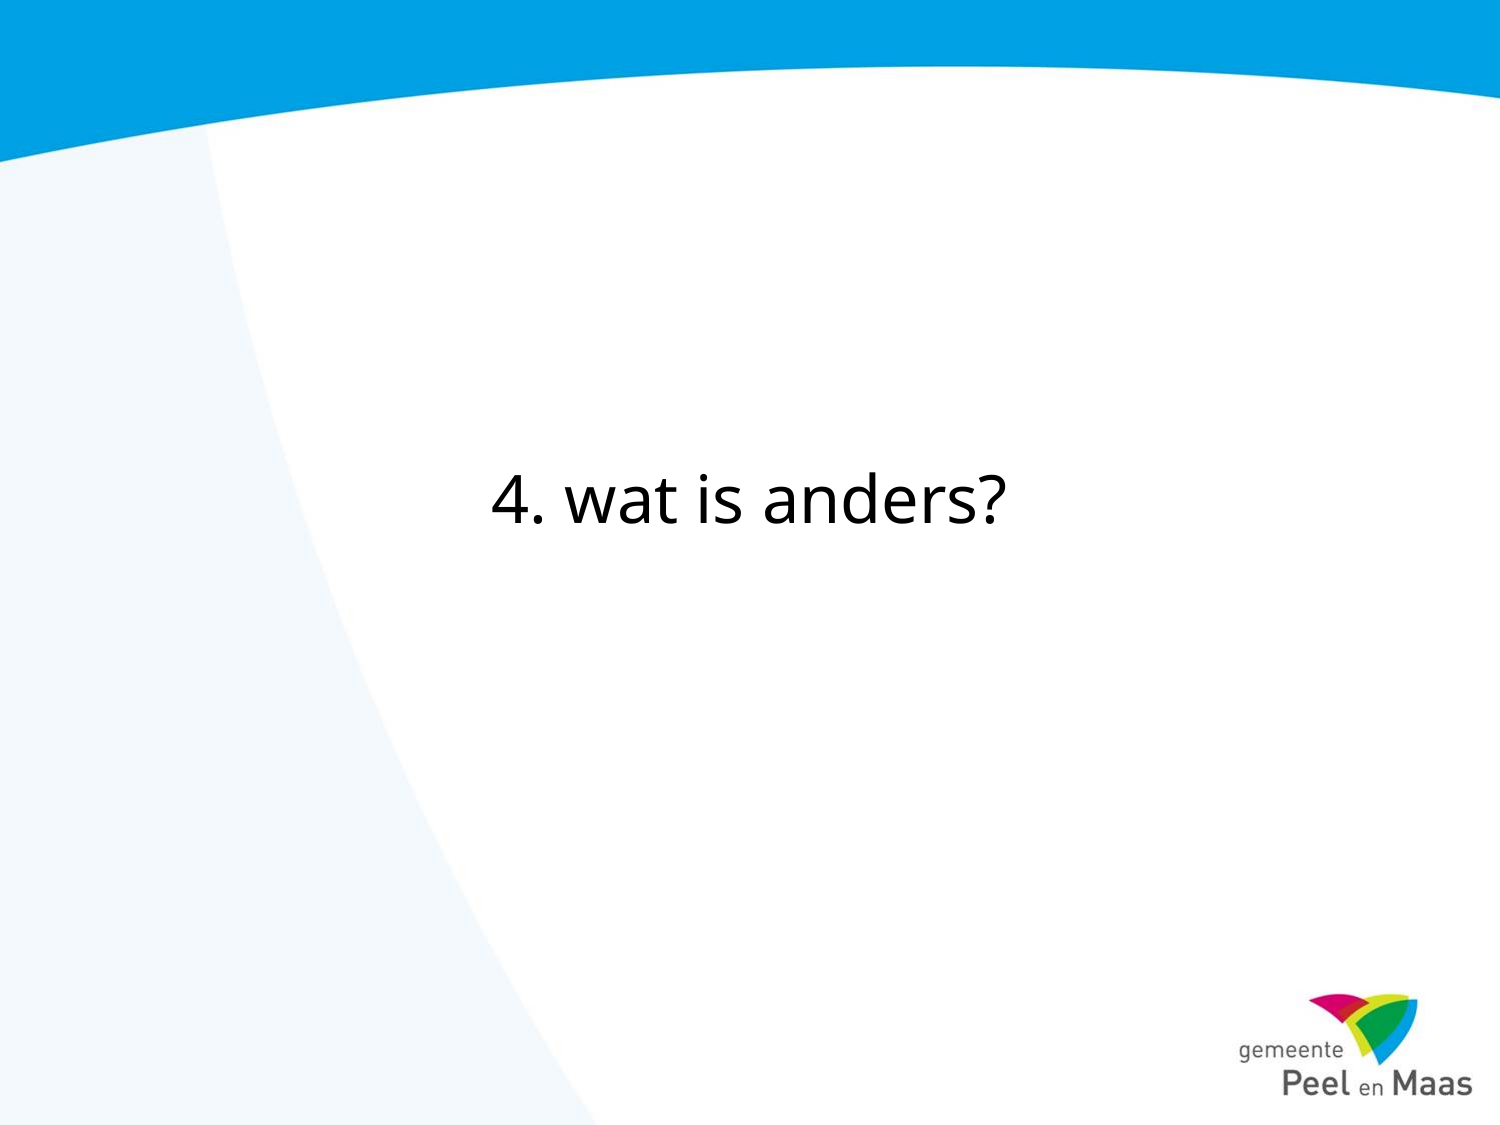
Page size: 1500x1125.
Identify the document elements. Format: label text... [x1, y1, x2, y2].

picture [0, 66, 1500, 1125]
list 4. wat is anders? [75, 262, 1425, 1005]
